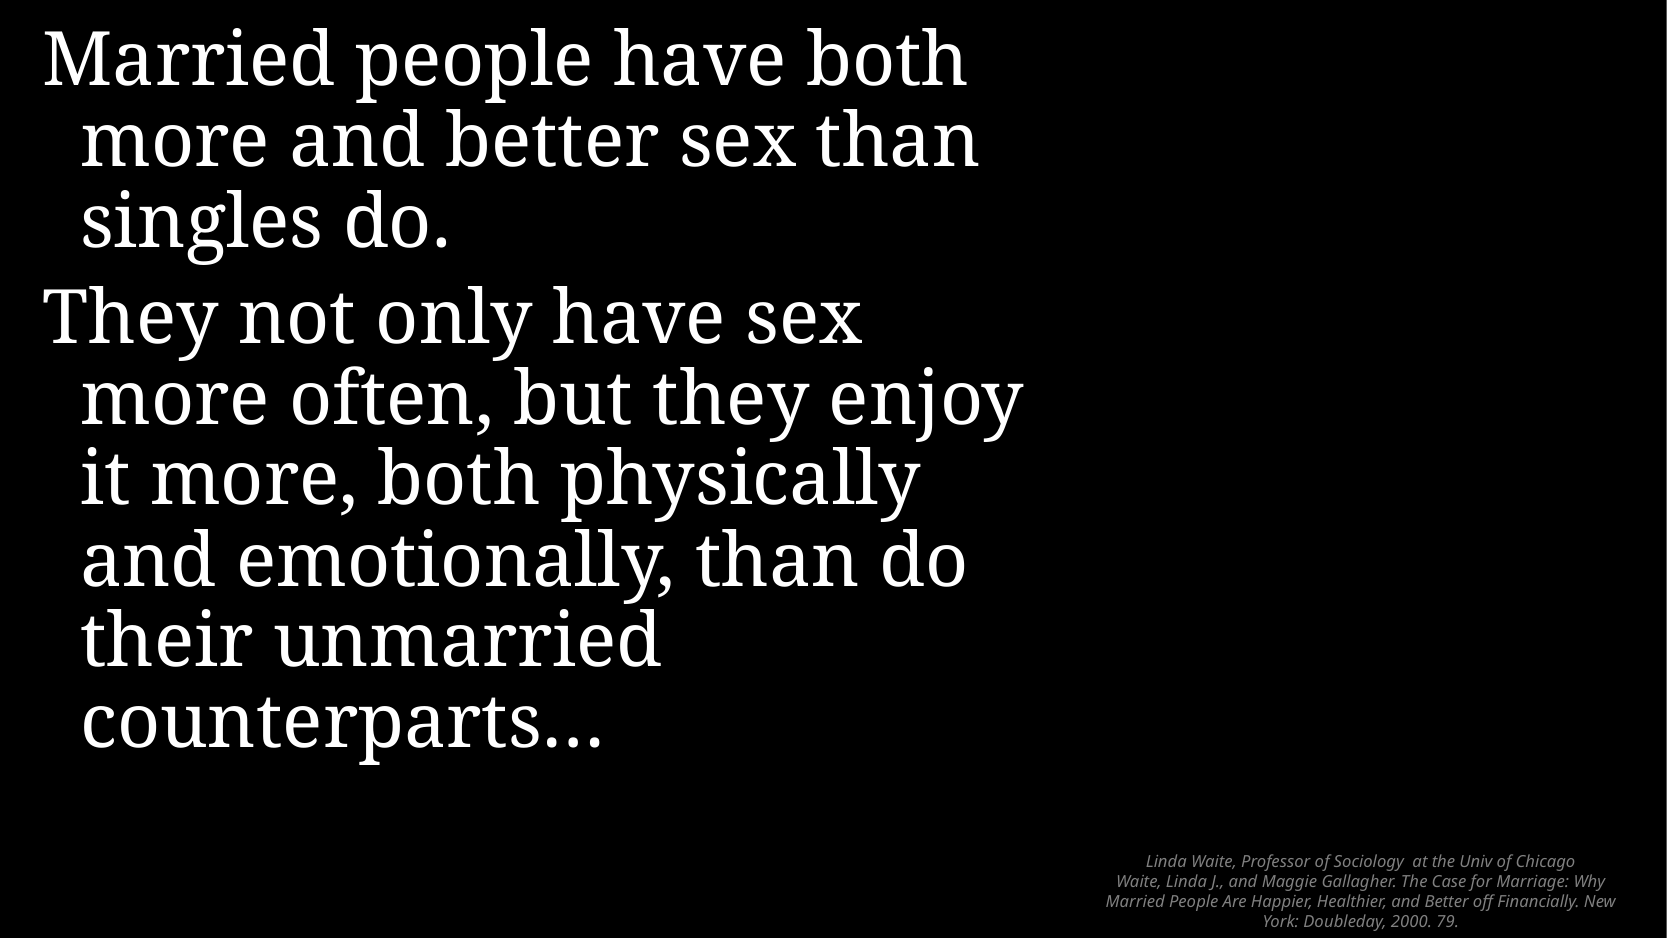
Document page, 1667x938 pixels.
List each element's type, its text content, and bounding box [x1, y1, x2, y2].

list Married people have both more and better sex than singles do. They not only have sex more often, but they enjoy it more, both physically and emotionally, than do their unmarried counterparts… [27, 12, 1047, 919]
title Linda Waite, Professor of Sociology at the Univ of Chicago Waite, Linda J., and Maggie Gallagher. The Case for Marriage: Why Married People Are Happier, Healthier, and Better off Financially. New York: Doubleday, 2000. 79. [1083, 843, 1640, 924]
